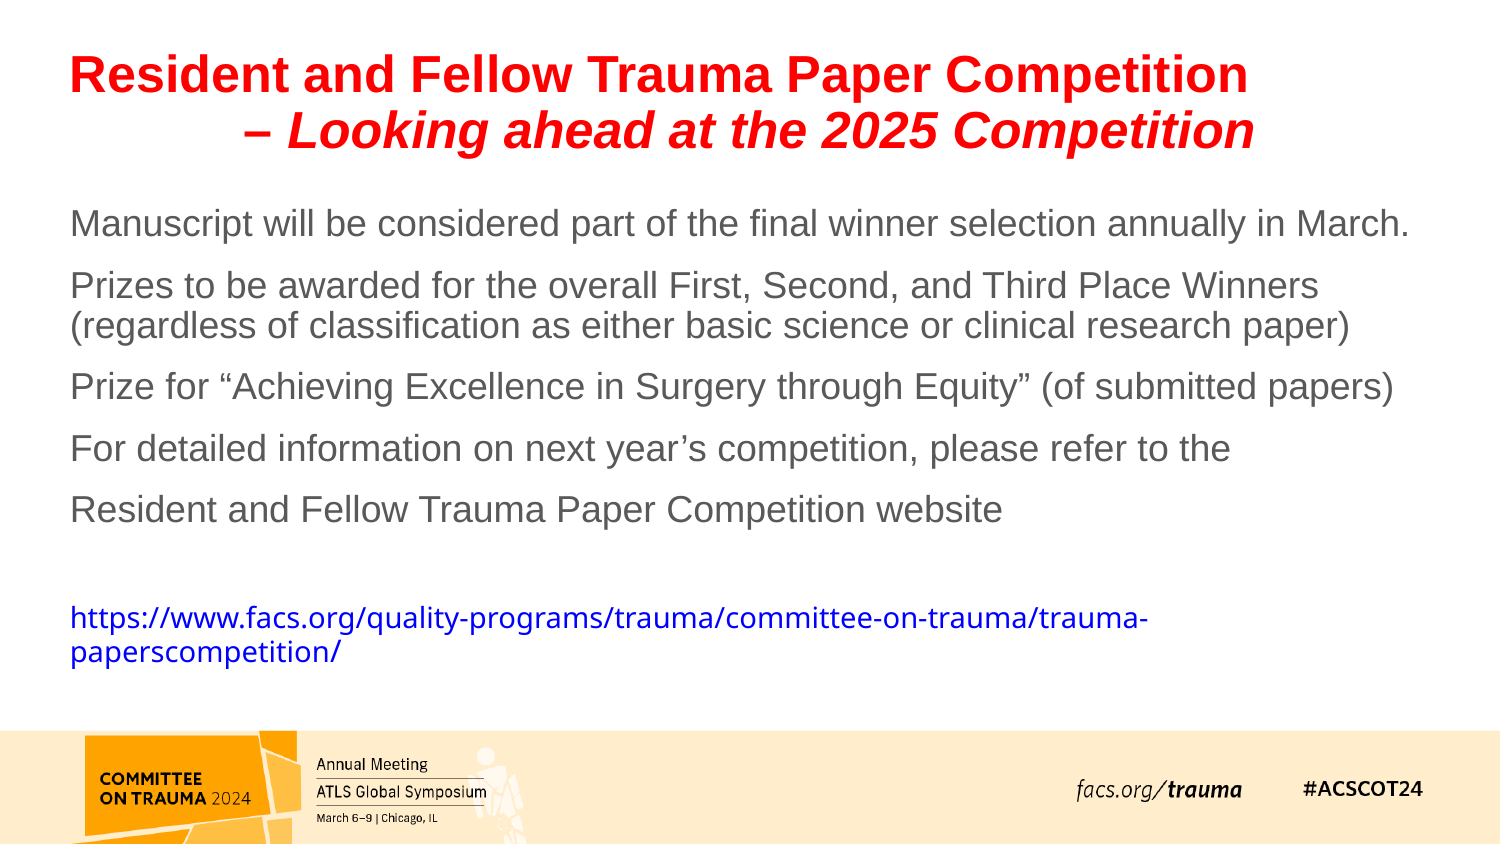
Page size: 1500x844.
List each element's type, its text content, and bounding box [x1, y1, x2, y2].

title Resident and Fellow Trauma Paper Competition – – Looking ahead at the 2025 Competition [69, 21, 1433, 185]
list Manuscript will be considered part of the final winner selection annually in March. Prizes to be awarded for the overall First, Second, and Third Place Winners (regardless of classification as either basic science or clinical research paper) Prize for “Achieving Excellence in Surgery through Equity” (of submitted papers) For detailed information on next year’s competition, please refer to the Resident and Fellow Trauma Paper Competition website https://www.facs.org/quality-programs/trauma/committee-on-trauma/trauma-paperscompetition/ [69, 196, 1433, 722]
picture [0, 0, 1500, 844]
